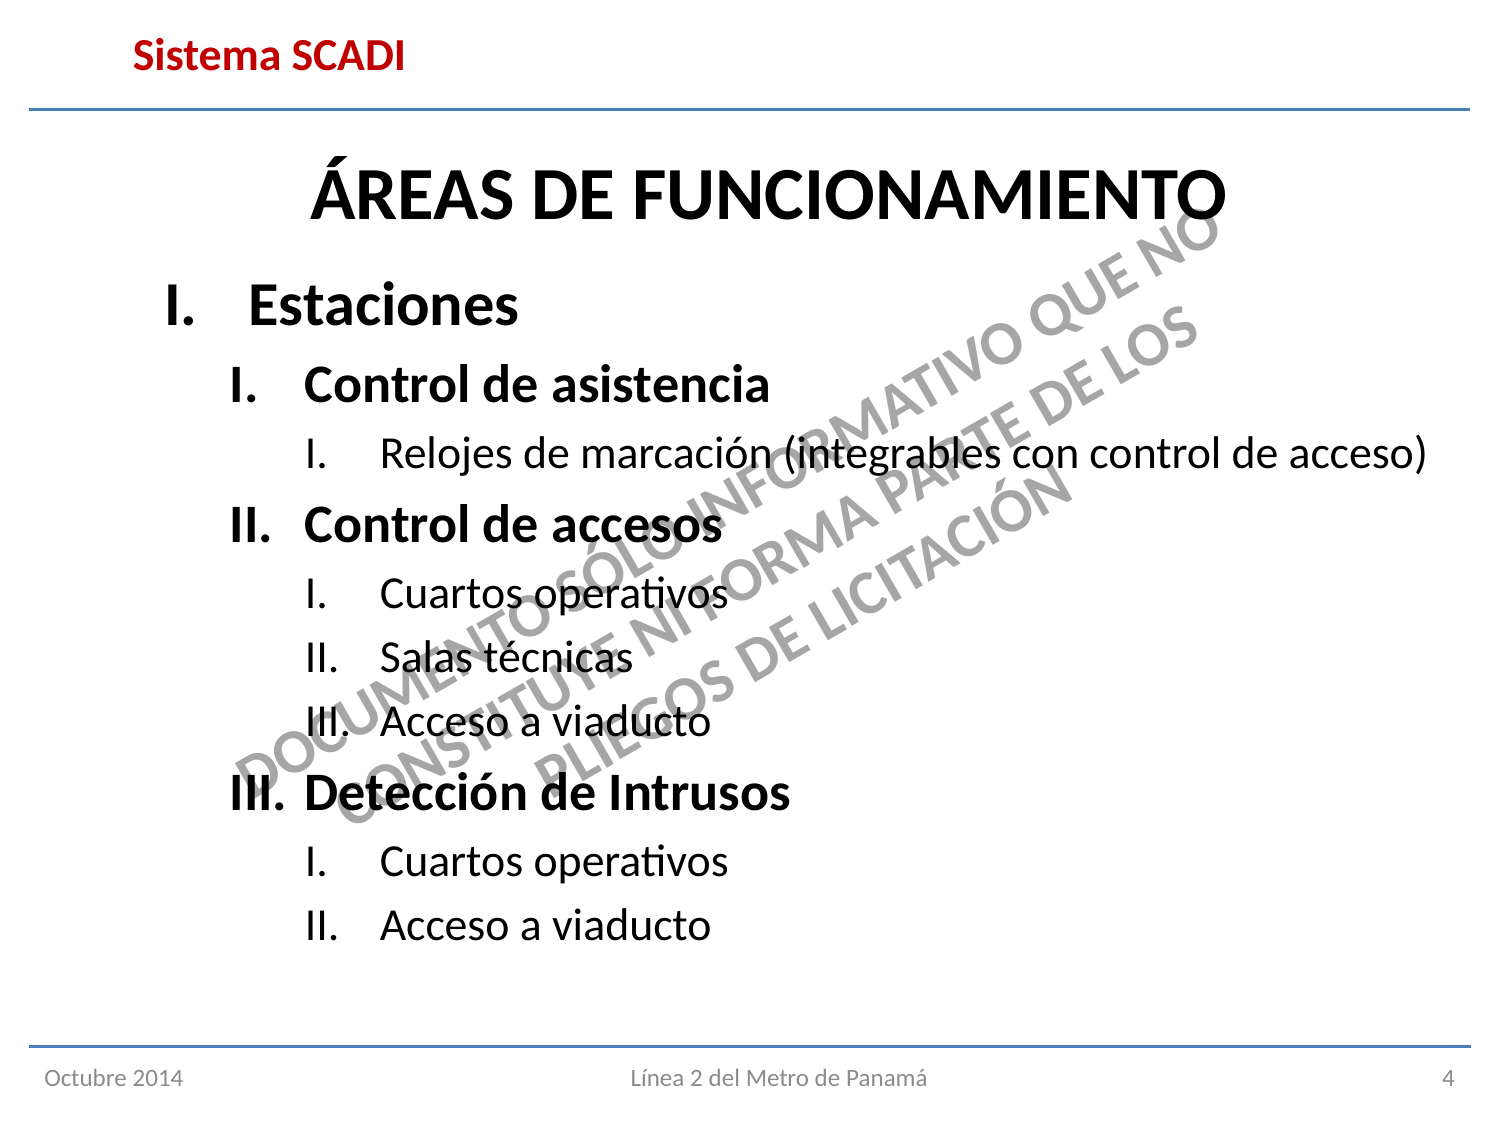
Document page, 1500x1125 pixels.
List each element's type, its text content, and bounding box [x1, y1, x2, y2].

text_box Áreas de Funcionamiento [263, 137, 1276, 243]
footer Línea 2 del Metro de Panamá [419, 1056, 1140, 1107]
text_box Sistema SCADI [118, 17, 1134, 88]
text_box Estaciones Control de asistencia Relojes de marcación (integrables con control de acceso) Control de accesos Cuartos operativos Salas técnicas Acceso a viaducto Detección de Intrusos Cuartos operativos Acceso a viaducto [74, 255, 1470, 1046]
slide_number 4 [1140, 1053, 1470, 1107]
slide_number Octubre 2014 [29, 1053, 243, 1107]
